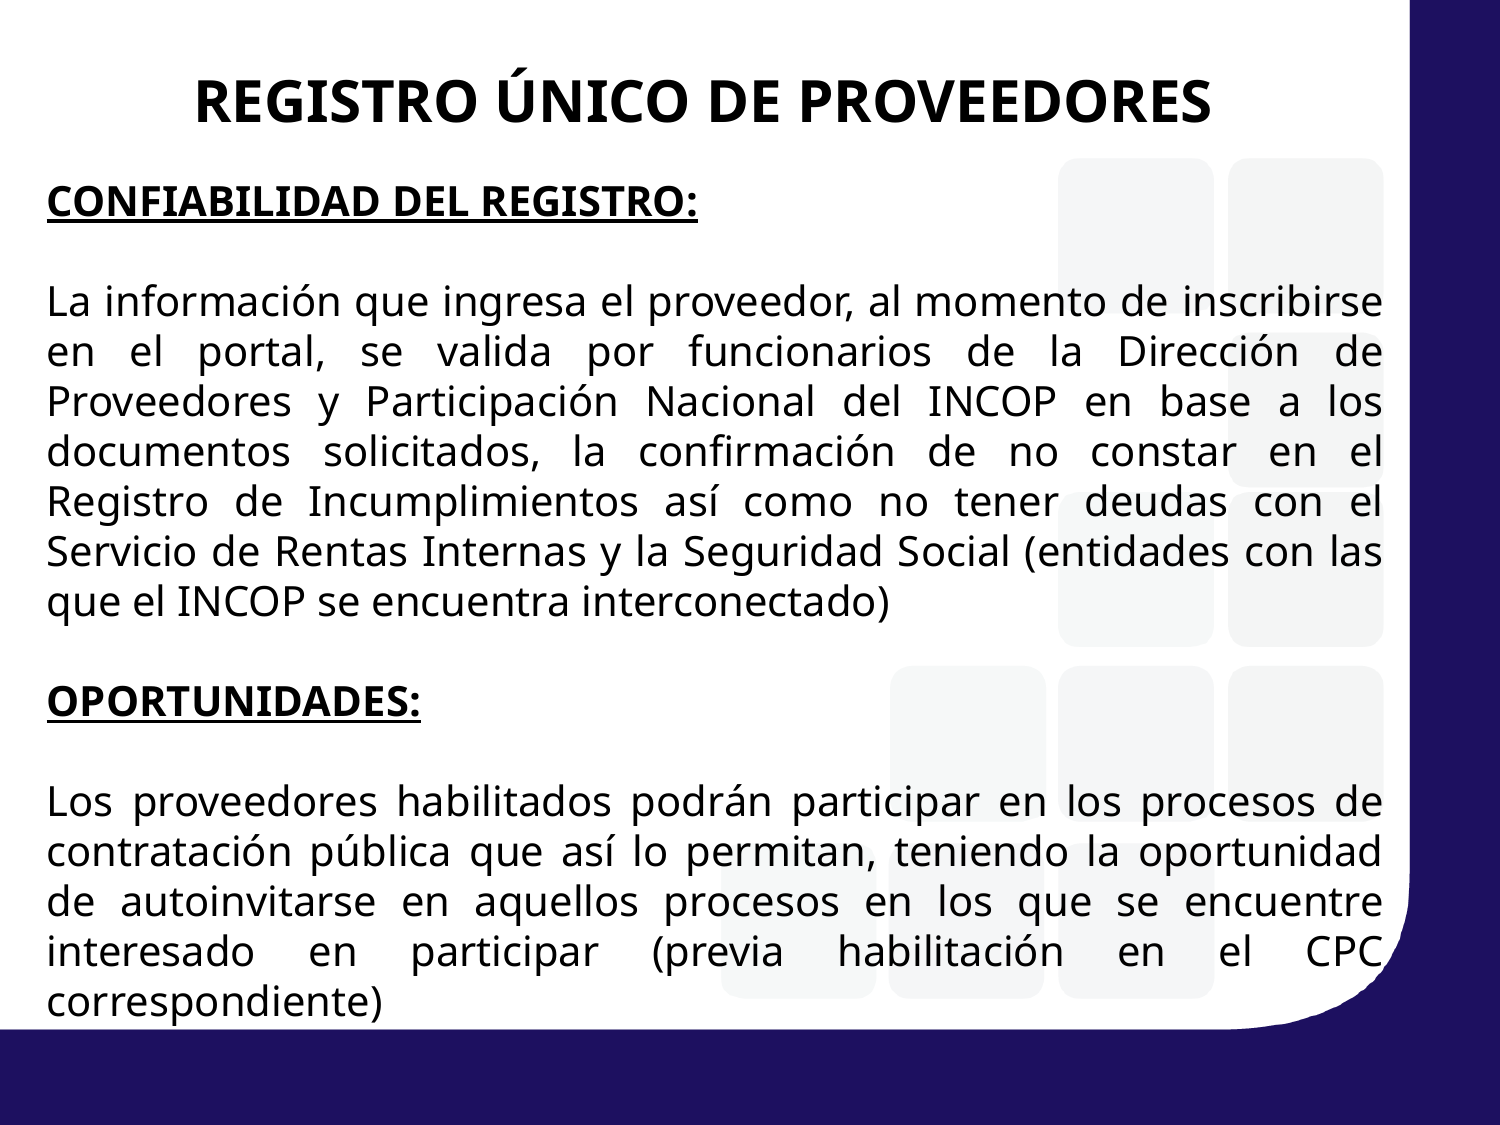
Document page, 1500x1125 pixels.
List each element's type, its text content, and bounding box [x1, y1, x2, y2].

text_box REGISTRO ÚNICO DE PROVEEDORES [0, 56, 1407, 142]
text_box CONFIABILIDAD DEL REGISTRO: La información que ingresa el proveedor, al momento de inscribirse en el portal, se valida por funcionarios de la Dirección de Proveedores y Participación Nacional del INCOP en base a los documentos solicitados, la confirmación de no constar en el Registro de Incumplimientos así como no tener deudas con el Servicio de Rentas Internas y la Seguridad Social (entidades con las que el INCOP se encuentra interconectado) OPORTUNIDADES: Los proveedores habilitados podrán participar en los procesos de contratación pública que así lo permitan, teniendo la oportunidad de autoinvitarse en aquellos procesos en los que se encuentre interesado en participar (previa habilitación en el CPC correspondiente) [31, 167, 1400, 1033]
picture [0, 0, 1500, 1125]
